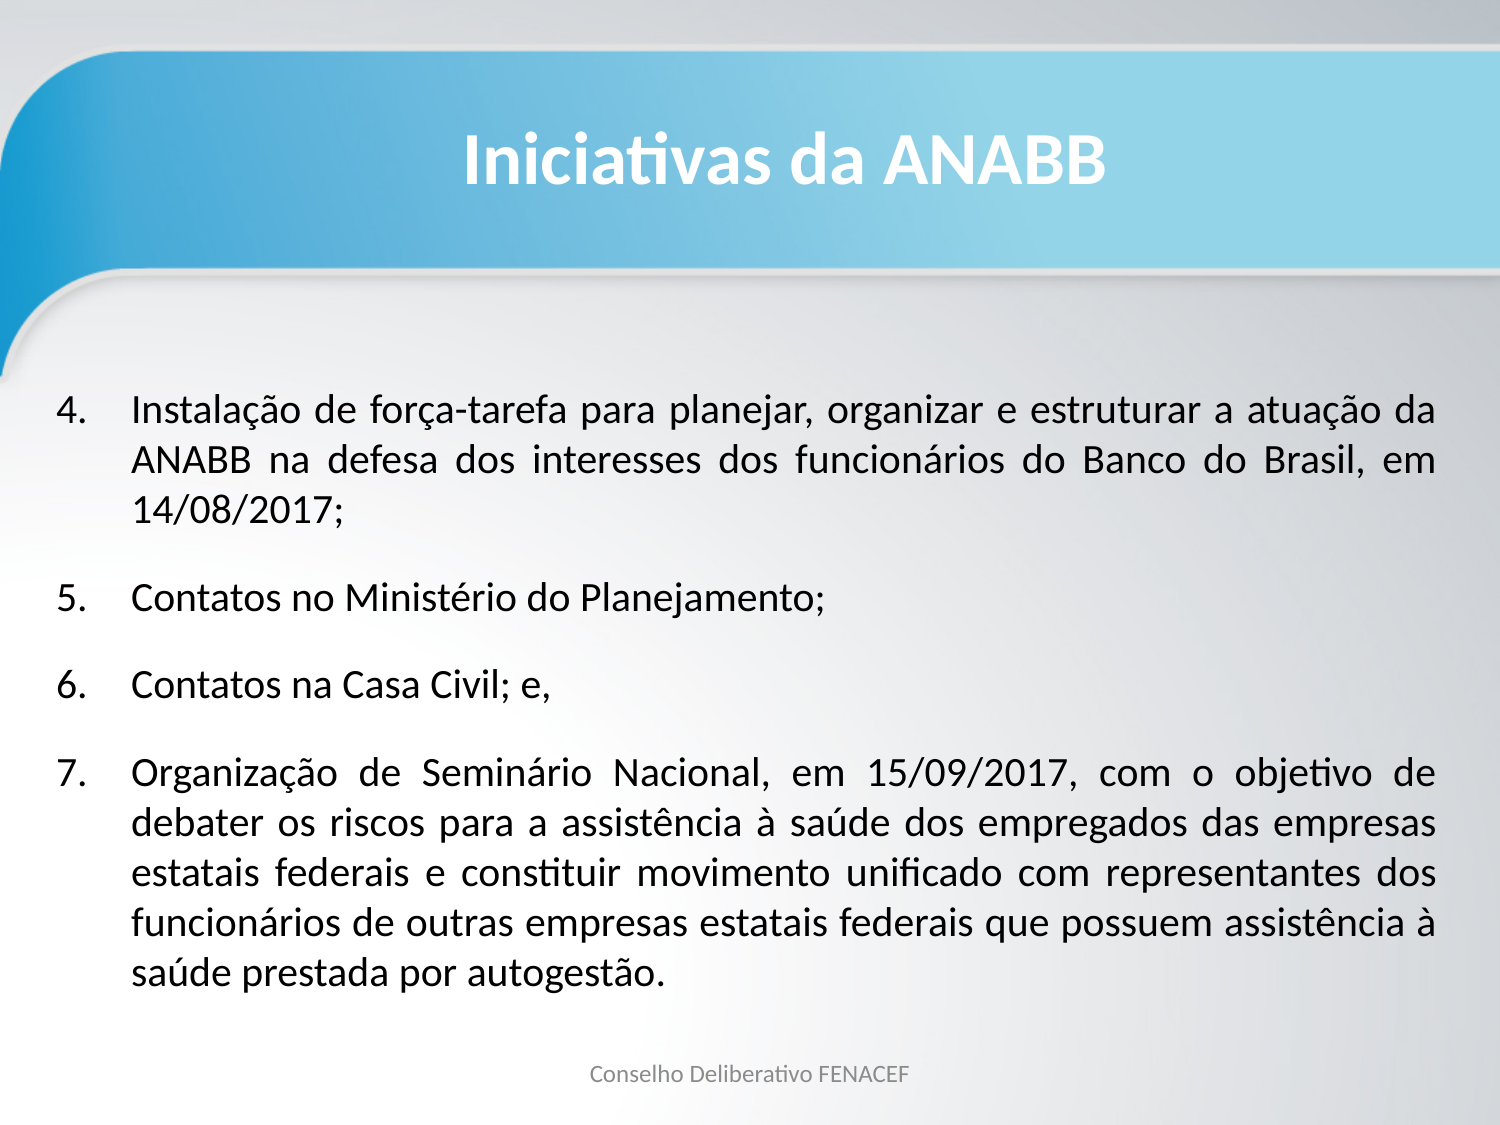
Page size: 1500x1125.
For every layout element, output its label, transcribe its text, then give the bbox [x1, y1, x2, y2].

text_box Instalação de força-tarefa para planejar, organizar e estruturar a atuação da ANABB na defesa dos interesses dos funcionários do Banco do Brasil, em 14/08/2017; Contatos no Ministério do Planejamento; Contatos na Casa Civil; e, Organização de Seminário Nacional, em 15/09/2017, com o objetivo de debater os riscos para a assistência à saúde dos empregados das empresas estatais federais e constituir movimento unificado com representantes dos funcionários de outras empresas estatais federais que possuem assistência à saúde prestada por autogestão. [41, 374, 1452, 1003]
text_box Iniciativas da ANABB [171, 102, 1400, 207]
footer Conselho Deliberativo FENACEF [512, 1042, 988, 1103]
picture [0, 0, 1500, 1125]
